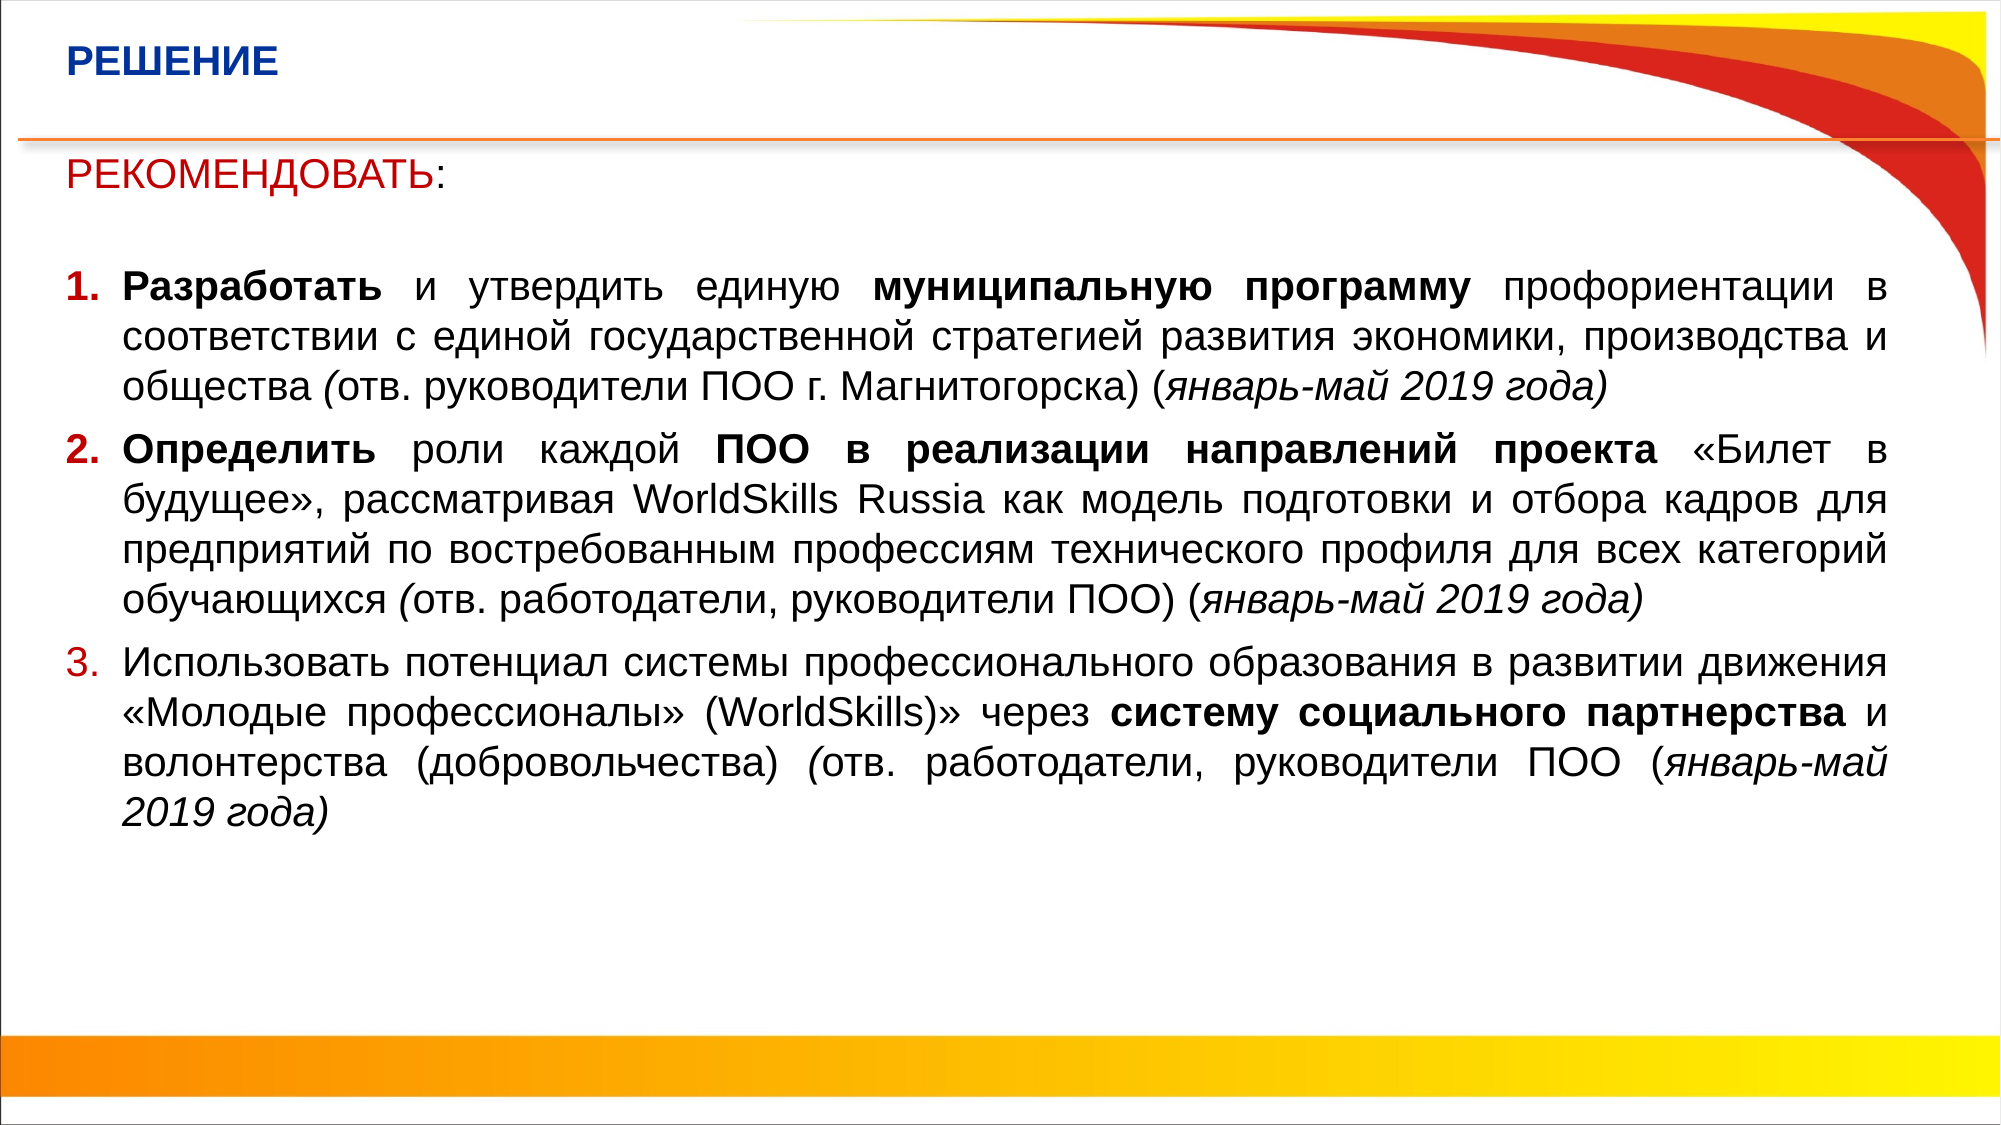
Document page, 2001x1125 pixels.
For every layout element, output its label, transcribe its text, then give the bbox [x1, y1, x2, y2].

picture [0, 0, 2001, 1125]
text_box РЕКОМЕНДОВАТЬ: Разработать и утвердить единую муниципальную программу профориентации в соответствии с единой государственной стратегией развития экономики, производства и общества (отв. руководители ПОО г. Магнитогорска) (январь-май 2019 года) Определить роли каждой ПОО в реализации направлений проекта «Билет в будущее», рассматривая WorldSkills Russia как модель подготовки и отбора кадров для предприятий по востребованным профессиям технического профиля для всех категорий обучающихся (отв. работодатели, руководители ПОО) (январь-май 2019 года) Использовать потенциал системы профессионального образования в развитии движения «Молодые профессионалы» (WorldSkills)» через систему социального партнерства и волонтерства (добровольчества) (отв. работодатели, руководители ПОО (январь-май 2019 года) [50, 151, 1904, 905]
text_box РЕШЕНИЕ [50, 53, 1689, 114]
